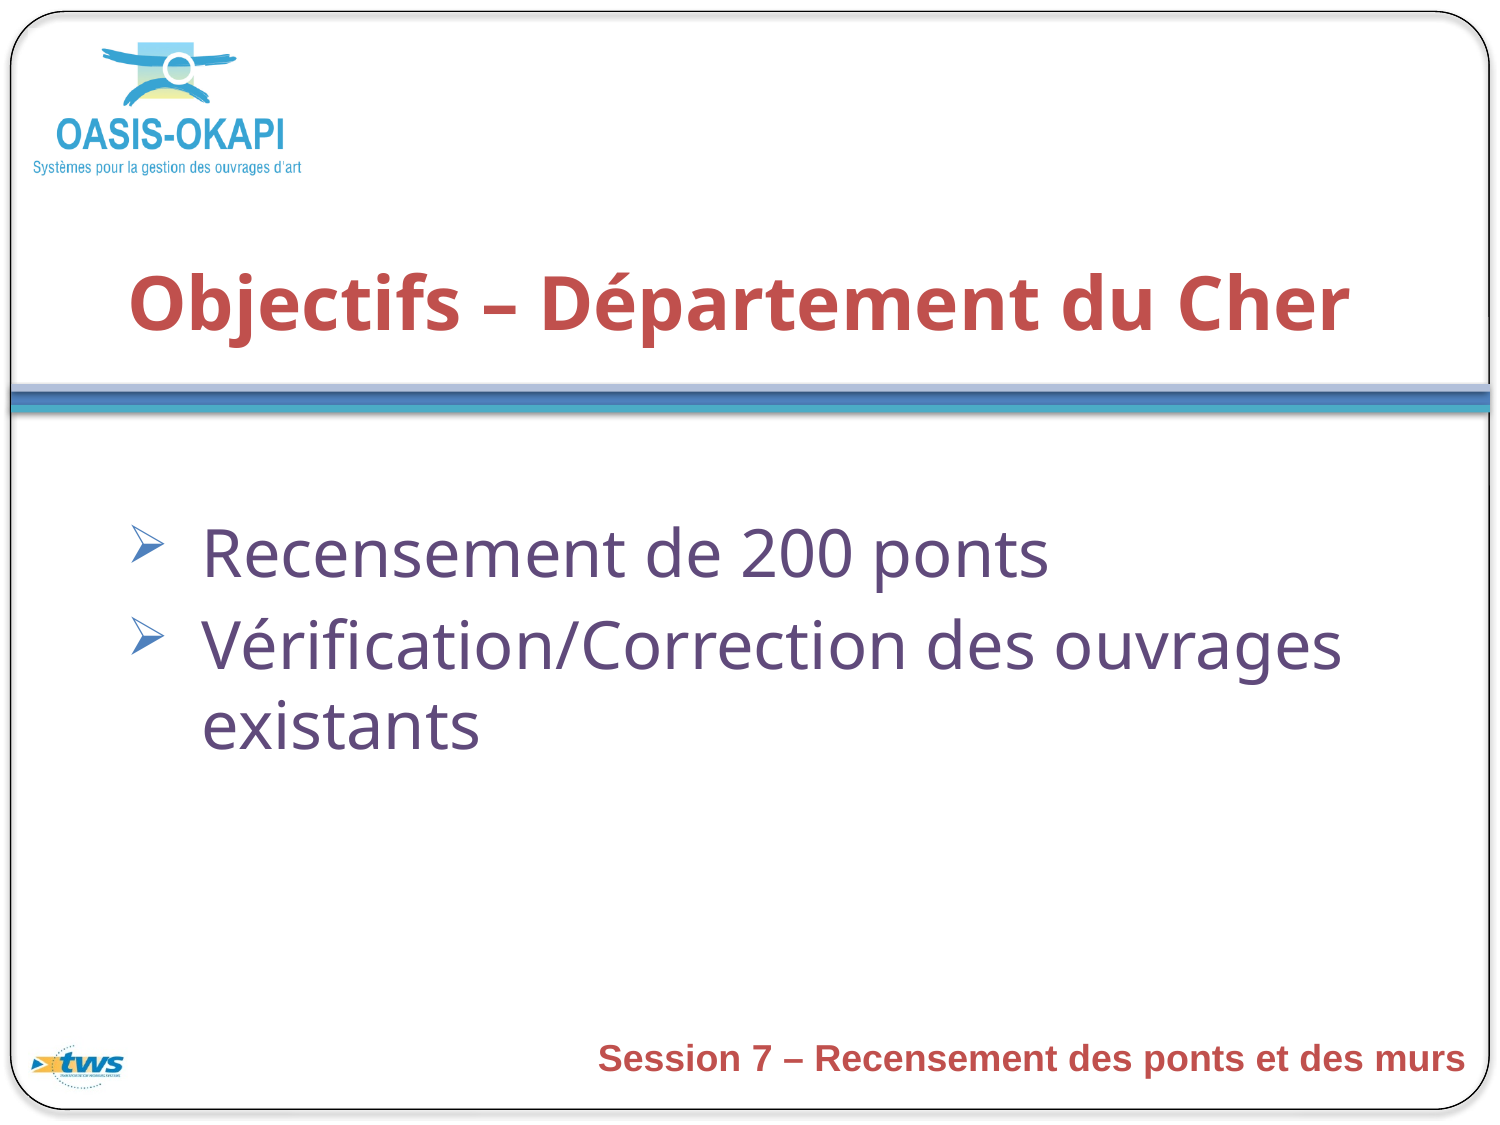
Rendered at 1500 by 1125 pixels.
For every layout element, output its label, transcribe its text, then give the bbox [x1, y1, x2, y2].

list Recensement de 200 ponts Vérification/Correction des ouvrages existants [112, 503, 1388, 1028]
title Objectifs – Département du Cher [112, 137, 1388, 361]
slide_number Session 7 – Recensement des ponts et des murs [535, 1017, 1482, 1096]
picture [28, 1036, 132, 1097]
picture [27, 28, 304, 188]
